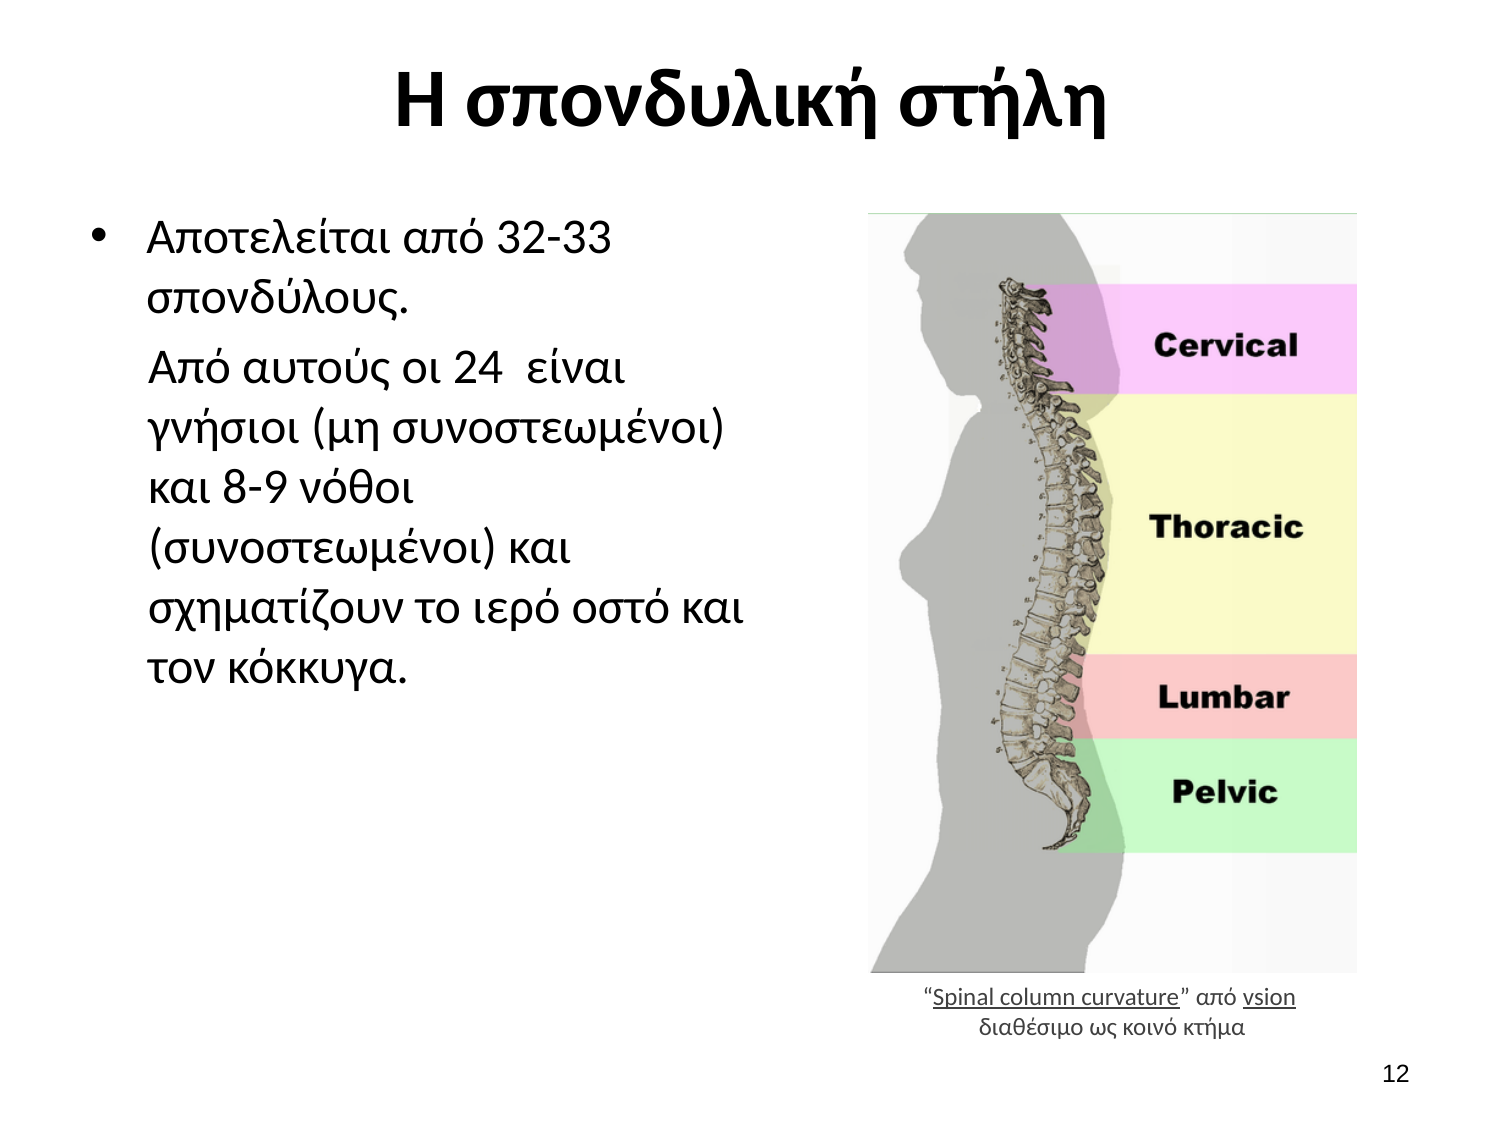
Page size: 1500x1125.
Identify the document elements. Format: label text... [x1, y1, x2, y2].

picture [867, 213, 1357, 974]
title Η σπονδυλική στήλη [76, 19, 1427, 169]
text_box “Spinal column curvature” από vsion διαθέσιμο ως κοινό κτήμα [886, 982, 1338, 1048]
slide_number 11 [1074, 1042, 1425, 1103]
list Αποτελείται από 32-33 σπονδύλους. Από αυτούς οι 24 είναι γνήσιοι (μη συνοστεωμένοι) και 8-9 νόθοι (συνοστεωμένοι) και σχηματίζουν το ιερό οστό και τον κόκκυγα. [75, 196, 762, 1024]
